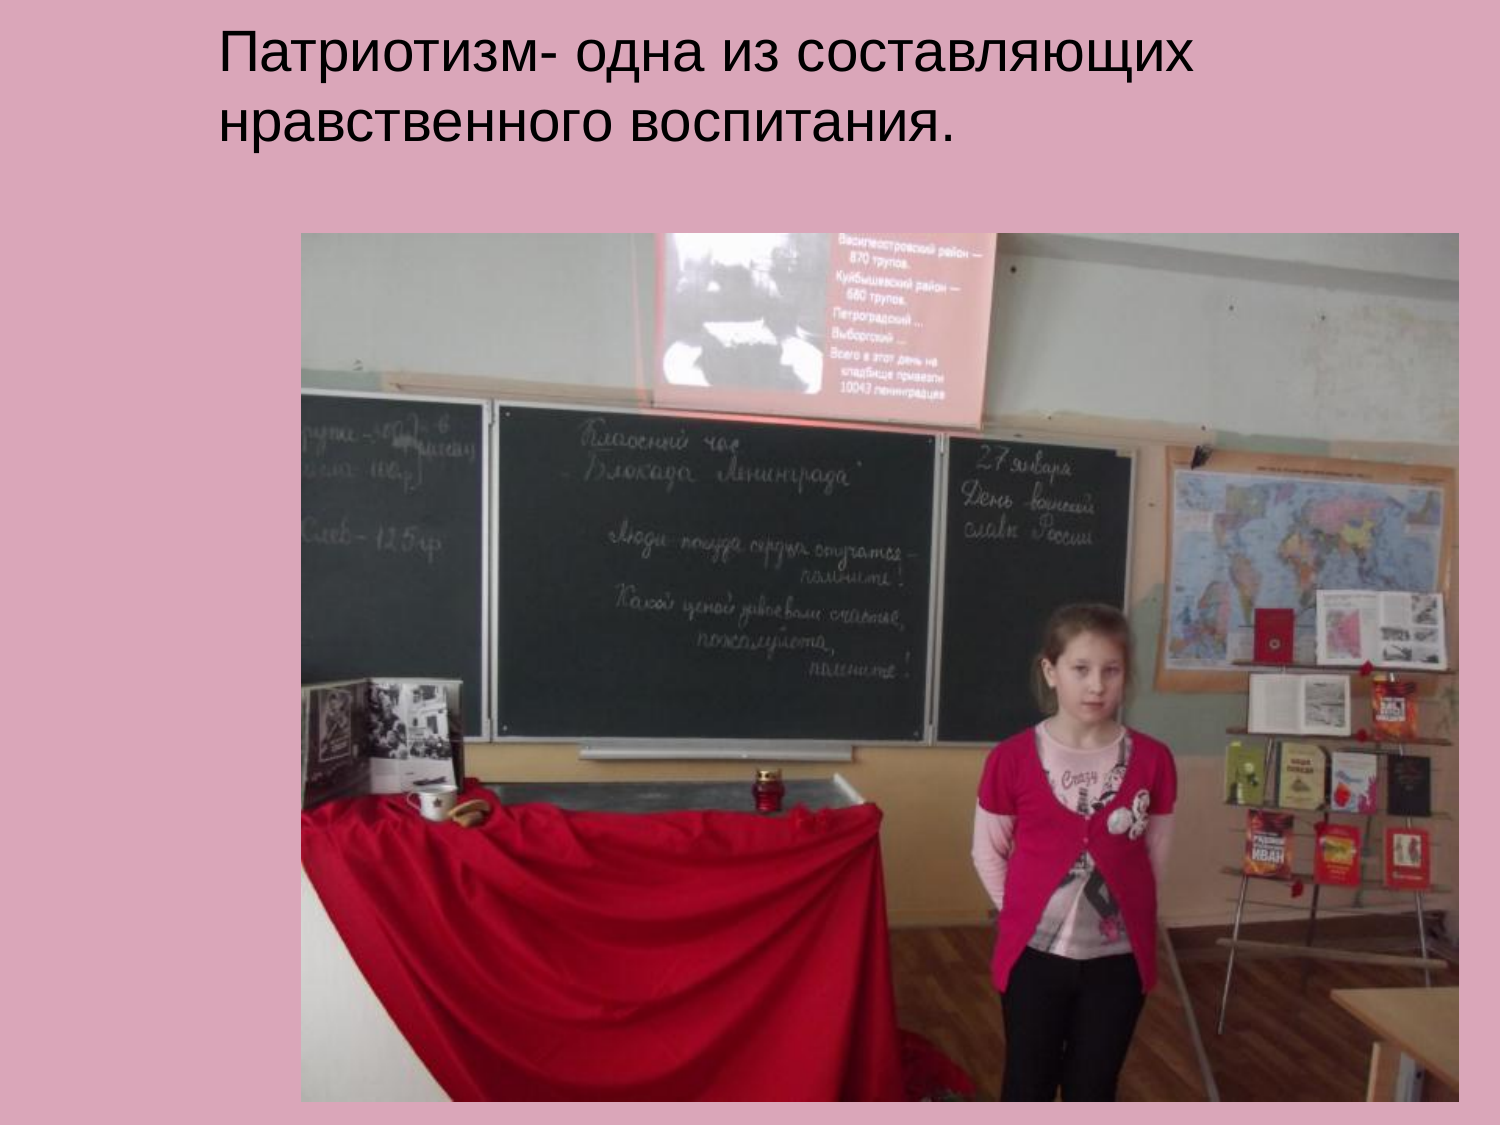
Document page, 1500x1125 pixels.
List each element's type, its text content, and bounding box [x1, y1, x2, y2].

text_box Патриотизм- одна из составляющих нравственного воспитания. [203, 5, 1264, 231]
picture [300, 233, 1459, 1102]
